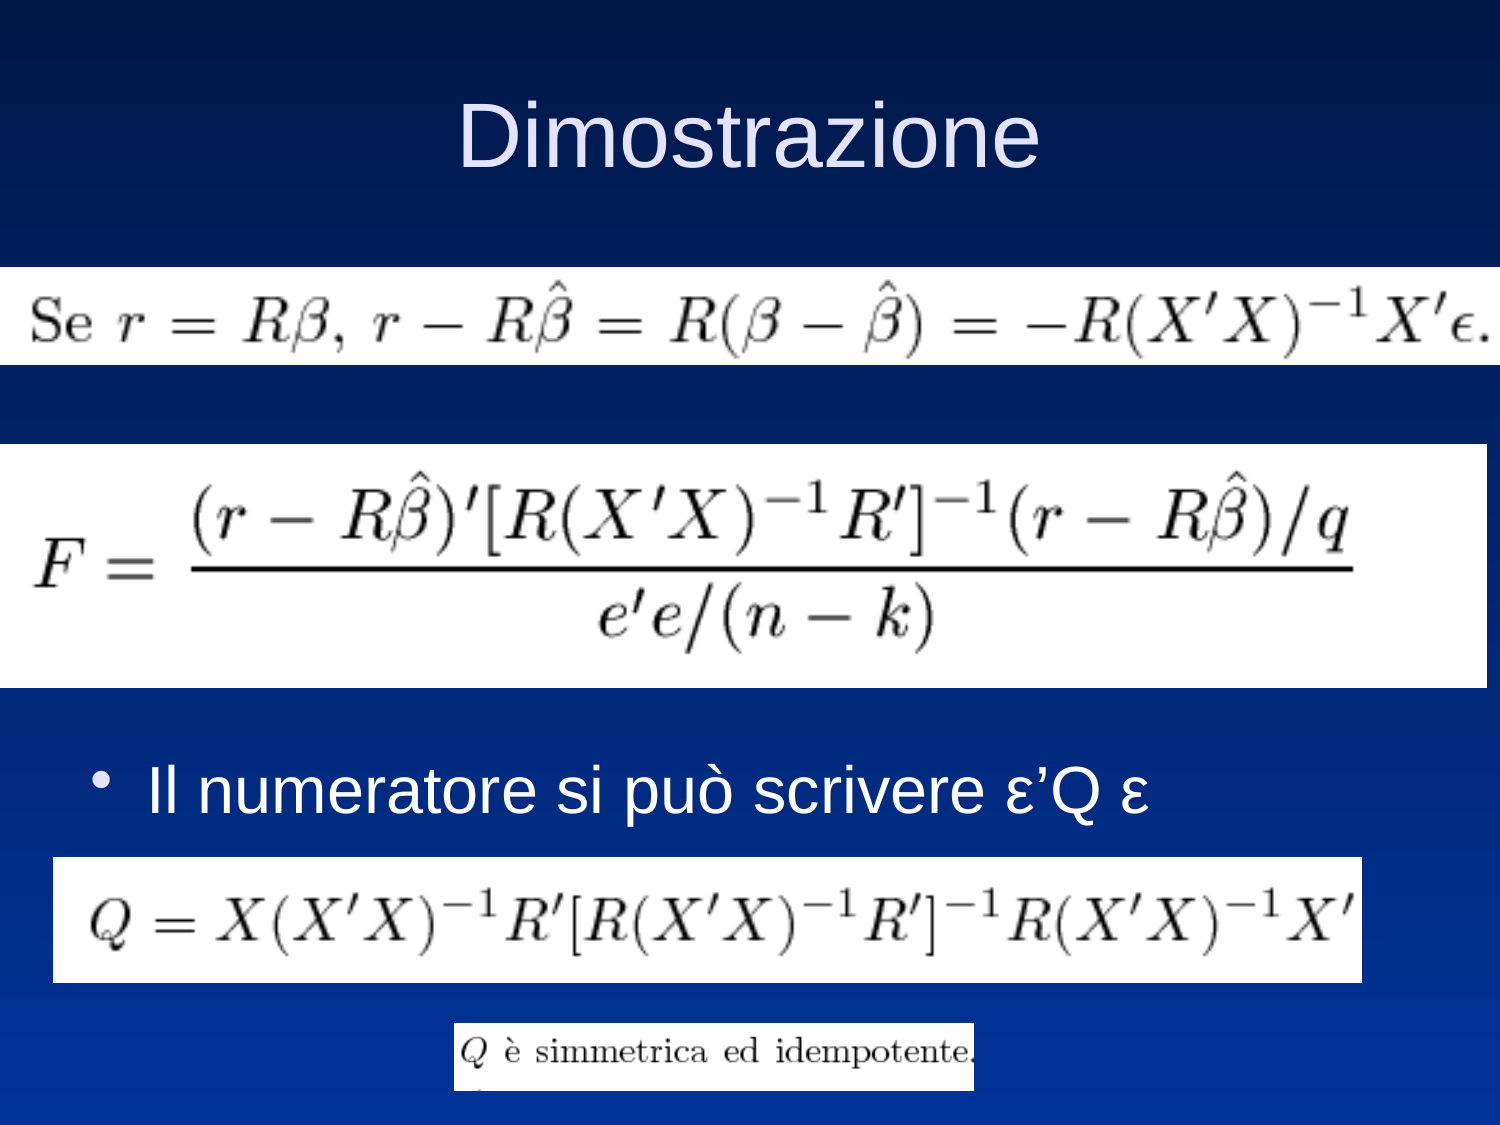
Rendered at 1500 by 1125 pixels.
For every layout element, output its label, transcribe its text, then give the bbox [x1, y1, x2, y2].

picture [0, 266, 1500, 366]
picture [52, 857, 1363, 983]
list Il numeratore si può scrivere ε’Q ε [75, 739, 1425, 858]
picture [0, 444, 1487, 688]
picture [454, 1022, 974, 1091]
title Dimostrazione [74, 37, 1426, 226]
